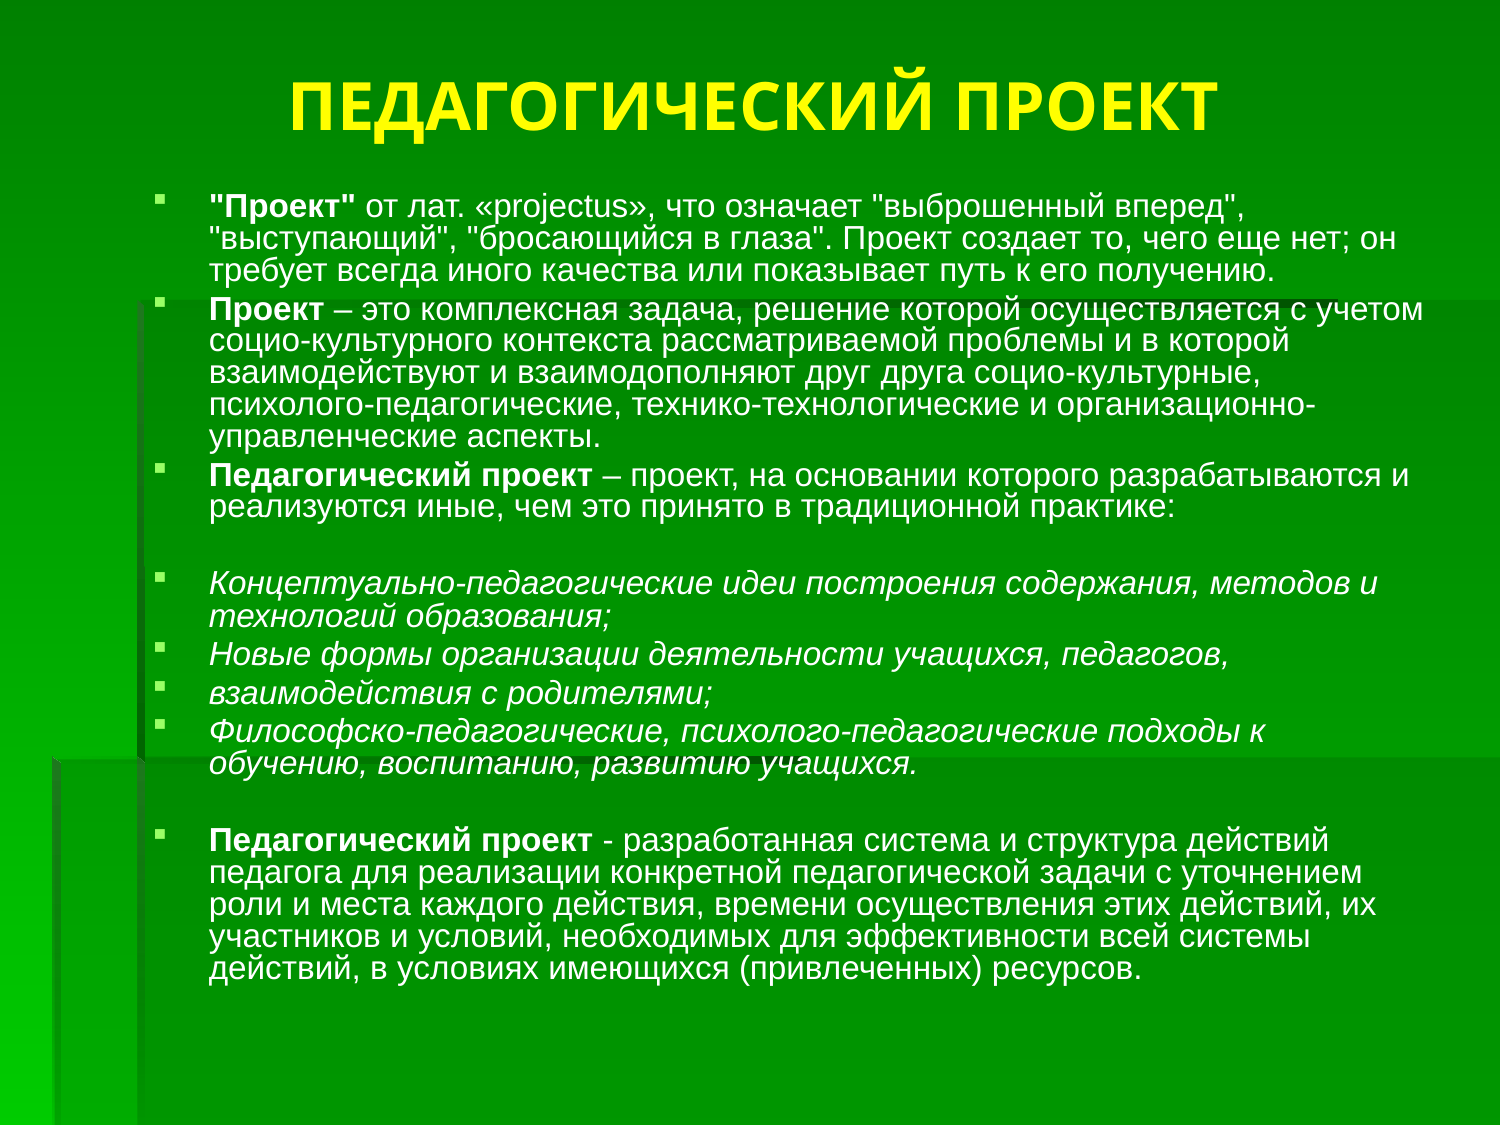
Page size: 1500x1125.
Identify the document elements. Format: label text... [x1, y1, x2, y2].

title ПЕДАГОГИЧЕСКИЙ ПРОЕКТ [76, 42, 1453, 152]
list "Проект" от лат. «projectus», что означает "выброшенный вперед", "выступающий", "бросающийся в глаза". Проект создает то, чего еще нет; он требует всегда иного качества или показывает путь к его получению. Проект – это комплексная задача, решение которой осуществляется с учетом социо-культурного контекста рассматриваемой проблемы и в которой взаимодействуют и взаимодополняют друг друга социо-культурные, психолого-педагогические, технико-технологические и организационно-управленческие аспекты. Педагогический проект – проект, на основании которого разрабатываются и реализуются иные, чем это принято в традиционной практике: Концептуально-педагогические идеи построения содержания, методов и технологий образования; Новые формы организации деятельности учащихся, педагогов, взаимодействия с родителями; Философско-педагогические, психолого-педагогические подходы к обучению, воспитанию, развитию учащихся. Педагогический проект - разработанная система и структура действий педагога для реализации конкретной педагогической задачи с уточнением роли и места каждого действия, времени осуществления этих действий, их участников и условий, необходимых для эффективности всей системы действий, в условиях имеющихся (привлеченных) ресурсов. [137, 184, 1452, 1048]
